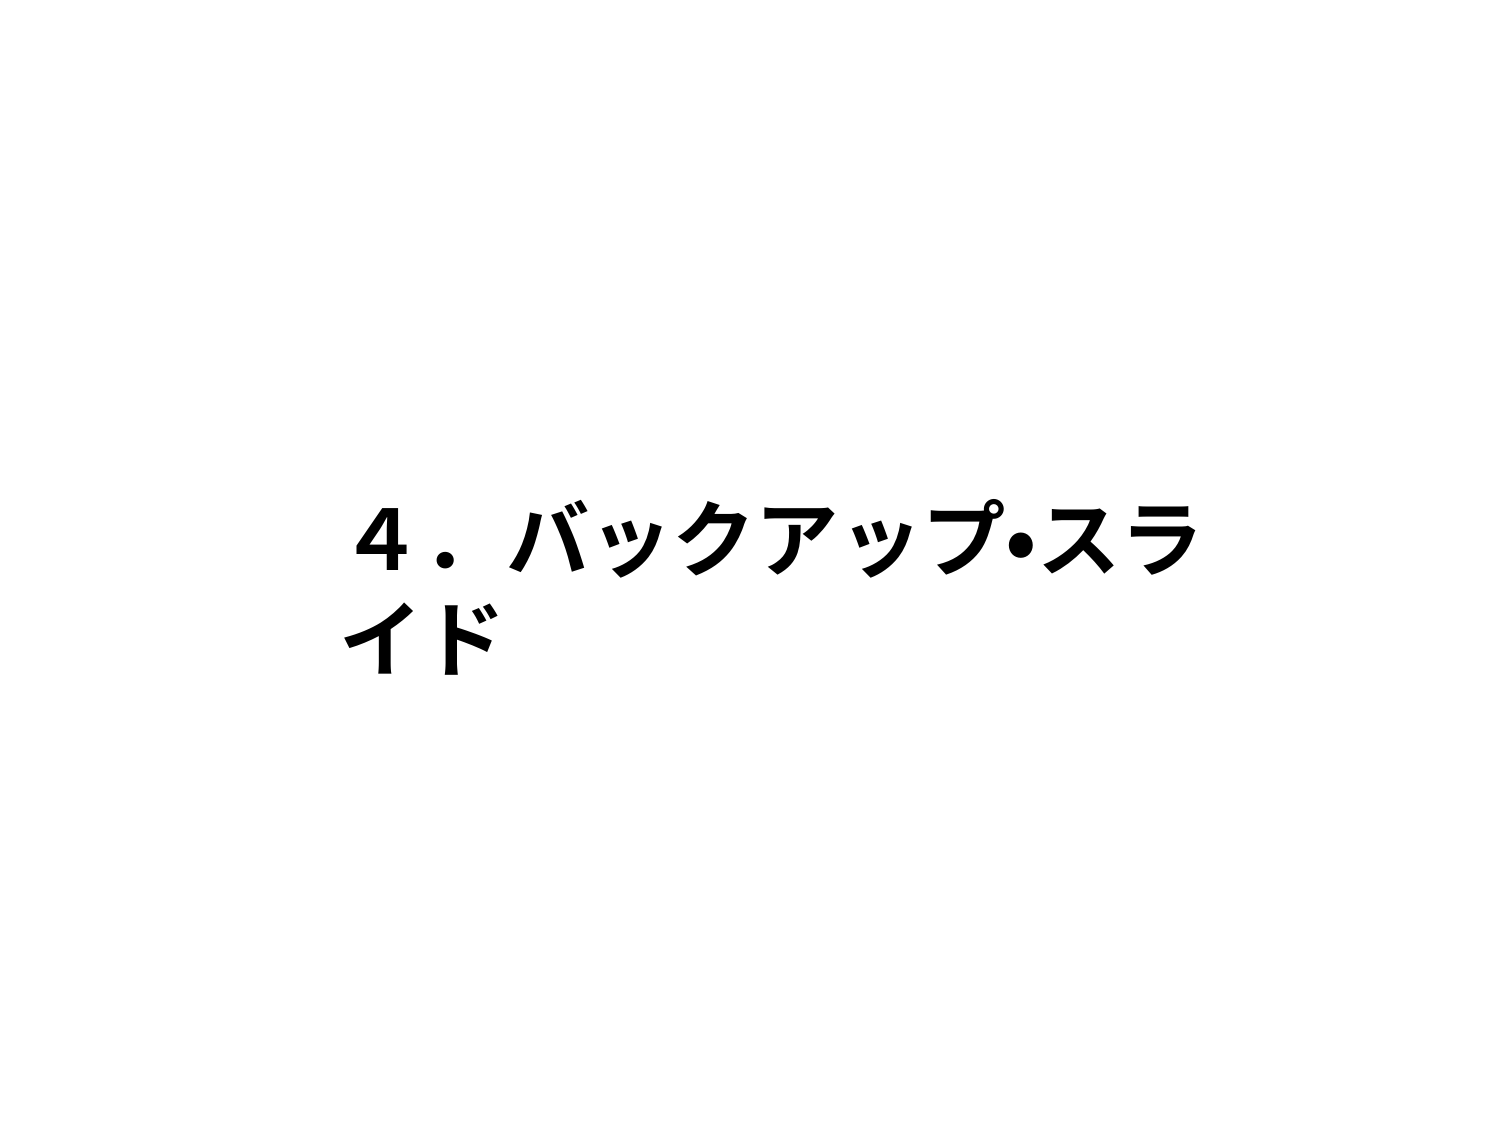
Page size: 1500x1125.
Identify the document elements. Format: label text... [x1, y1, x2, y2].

text_box ４．バックアップ・スライド [324, 479, 1298, 704]
